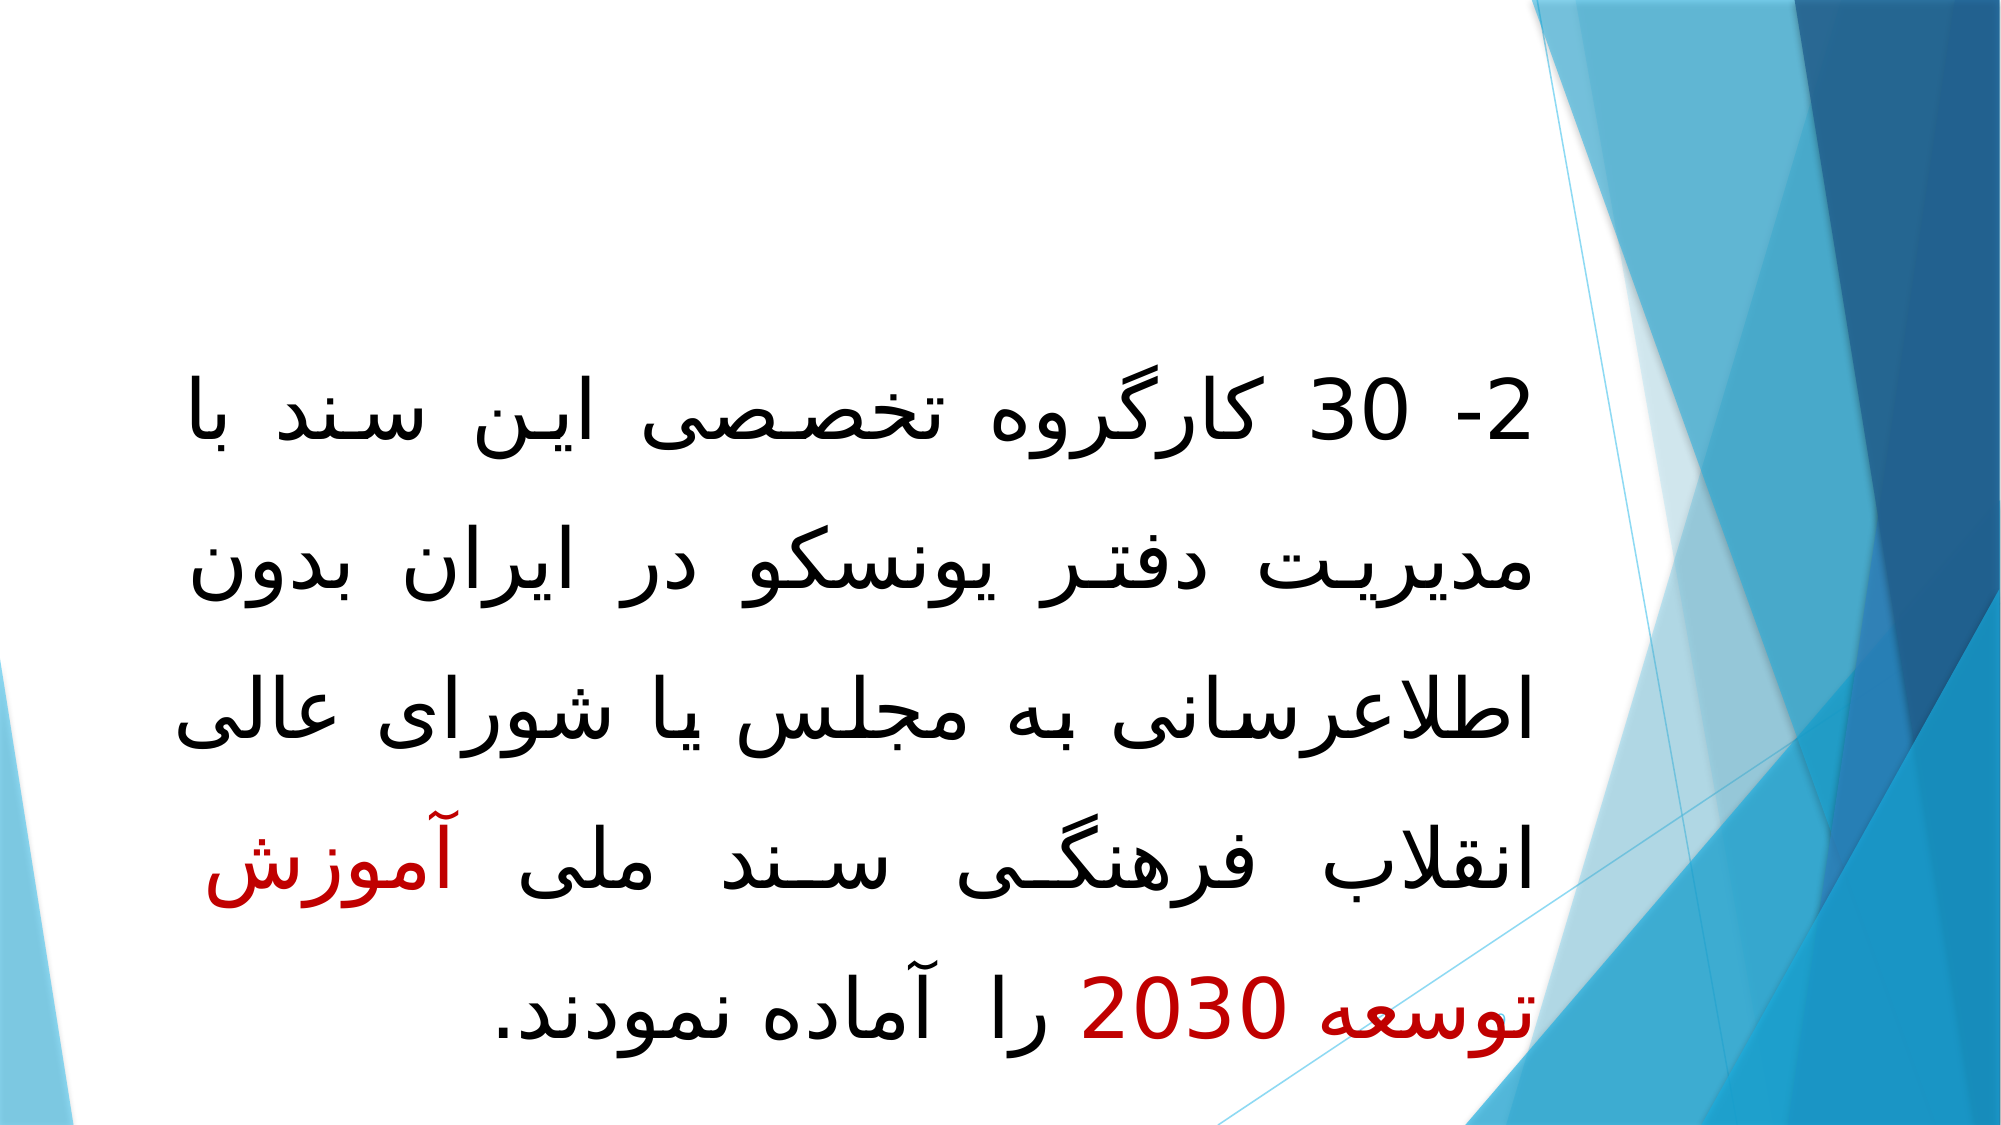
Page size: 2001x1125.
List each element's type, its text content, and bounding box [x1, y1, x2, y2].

slide_number 9 [1409, 991, 1522, 1051]
text_box 2- 30 کارگروه­ تخصصی این سند با مدیریت دفتر یونسکو در ایران بدون اطلاع­رسانی به مجلس یا شورای عالی انقلاب فرهنگی سند ملی آموزش توسعه 2030 را آماده نمودند. [153, 298, 1553, 1063]
